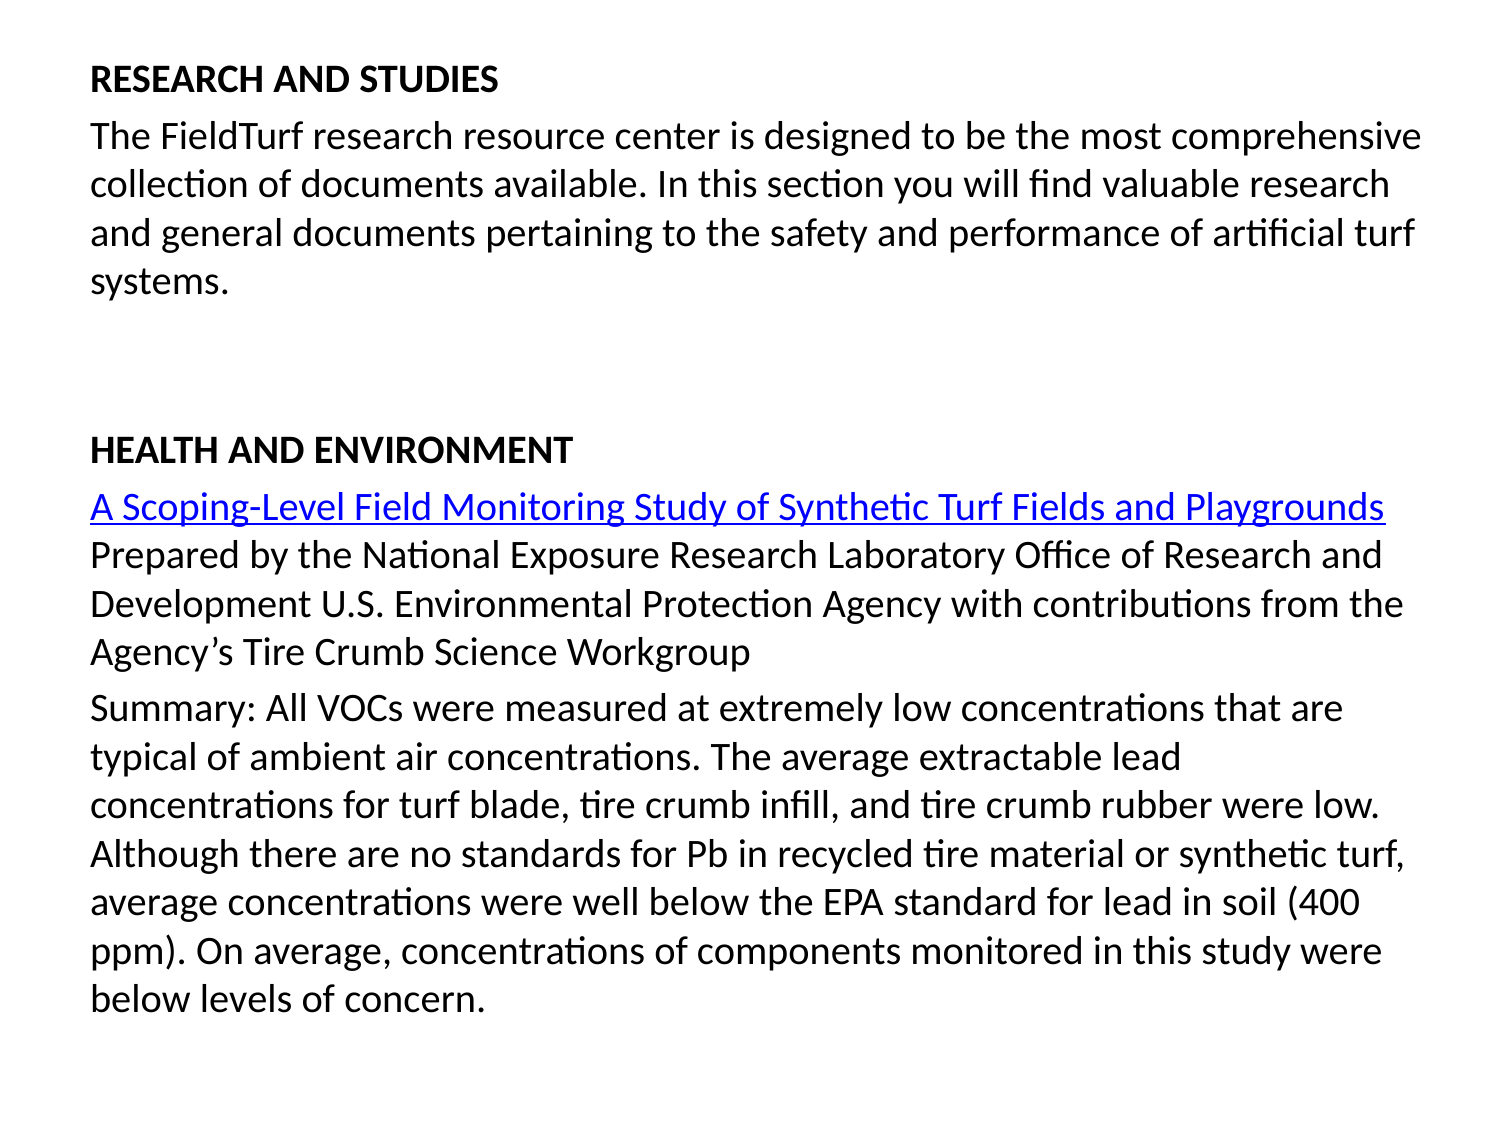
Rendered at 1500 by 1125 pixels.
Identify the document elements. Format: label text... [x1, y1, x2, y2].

list RESEARCH AND STUDIES The FieldTurf research resource center is designed to be the most comprehensive collection of documents available. In this section you will find valuable research and general documents pertaining to the safety and performance of artificial turf systems. HEALTH AND ENVIRONMENT A Scoping-Level Field Monitoring Study of Synthetic Turf Fields and Playgrounds Prepared by the National Exposure Research Laboratory Office of Research and Development U.S. Environmental Protection Agency with contributions from the Agency’s Tire Crumb Science Workgroup Summary: All VOCs were measured at extremely low concentrations that are typical of ambient air concentrations. The average extractable lead concentrations for turf blade, tire crumb infill, and tire crumb rubber were low. Although there are no standards for Pb in recycled tire material or synthetic turf, average concentrations were well below the EPA standard for lead in soil (400 ppm). On average, concentrations of components monitored in this study were below levels of concern. [75, 44, 1450, 1088]
